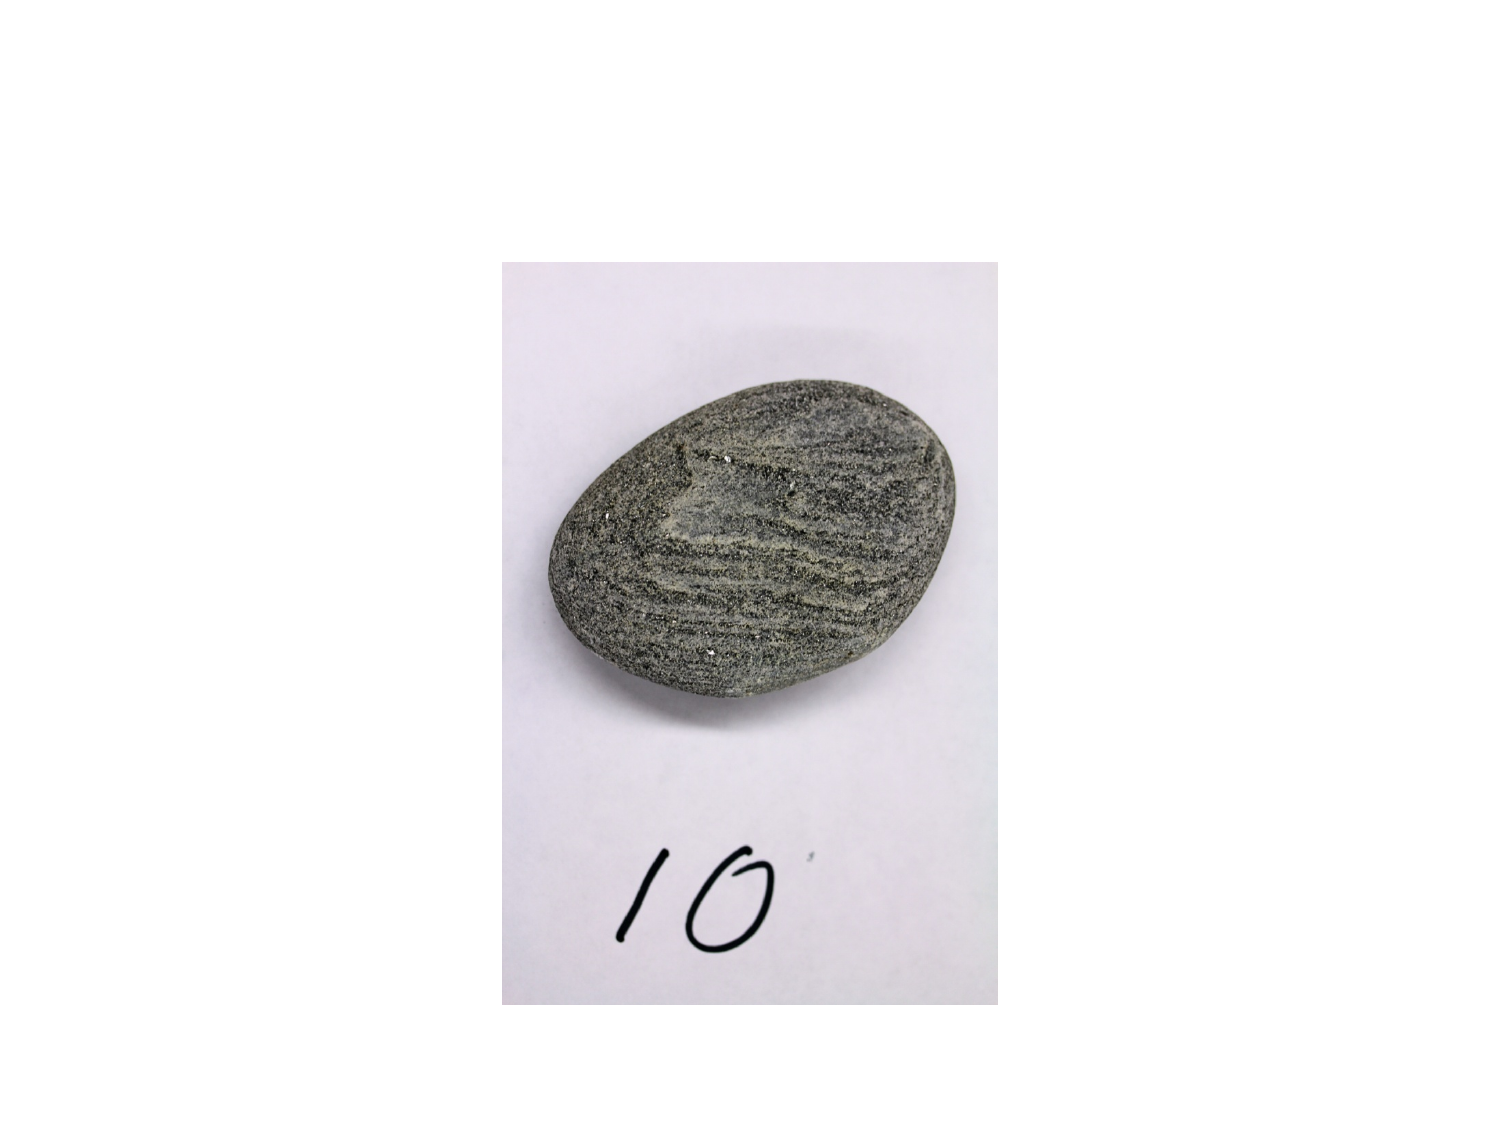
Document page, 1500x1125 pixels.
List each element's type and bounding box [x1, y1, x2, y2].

list [502, 262, 998, 1006]
